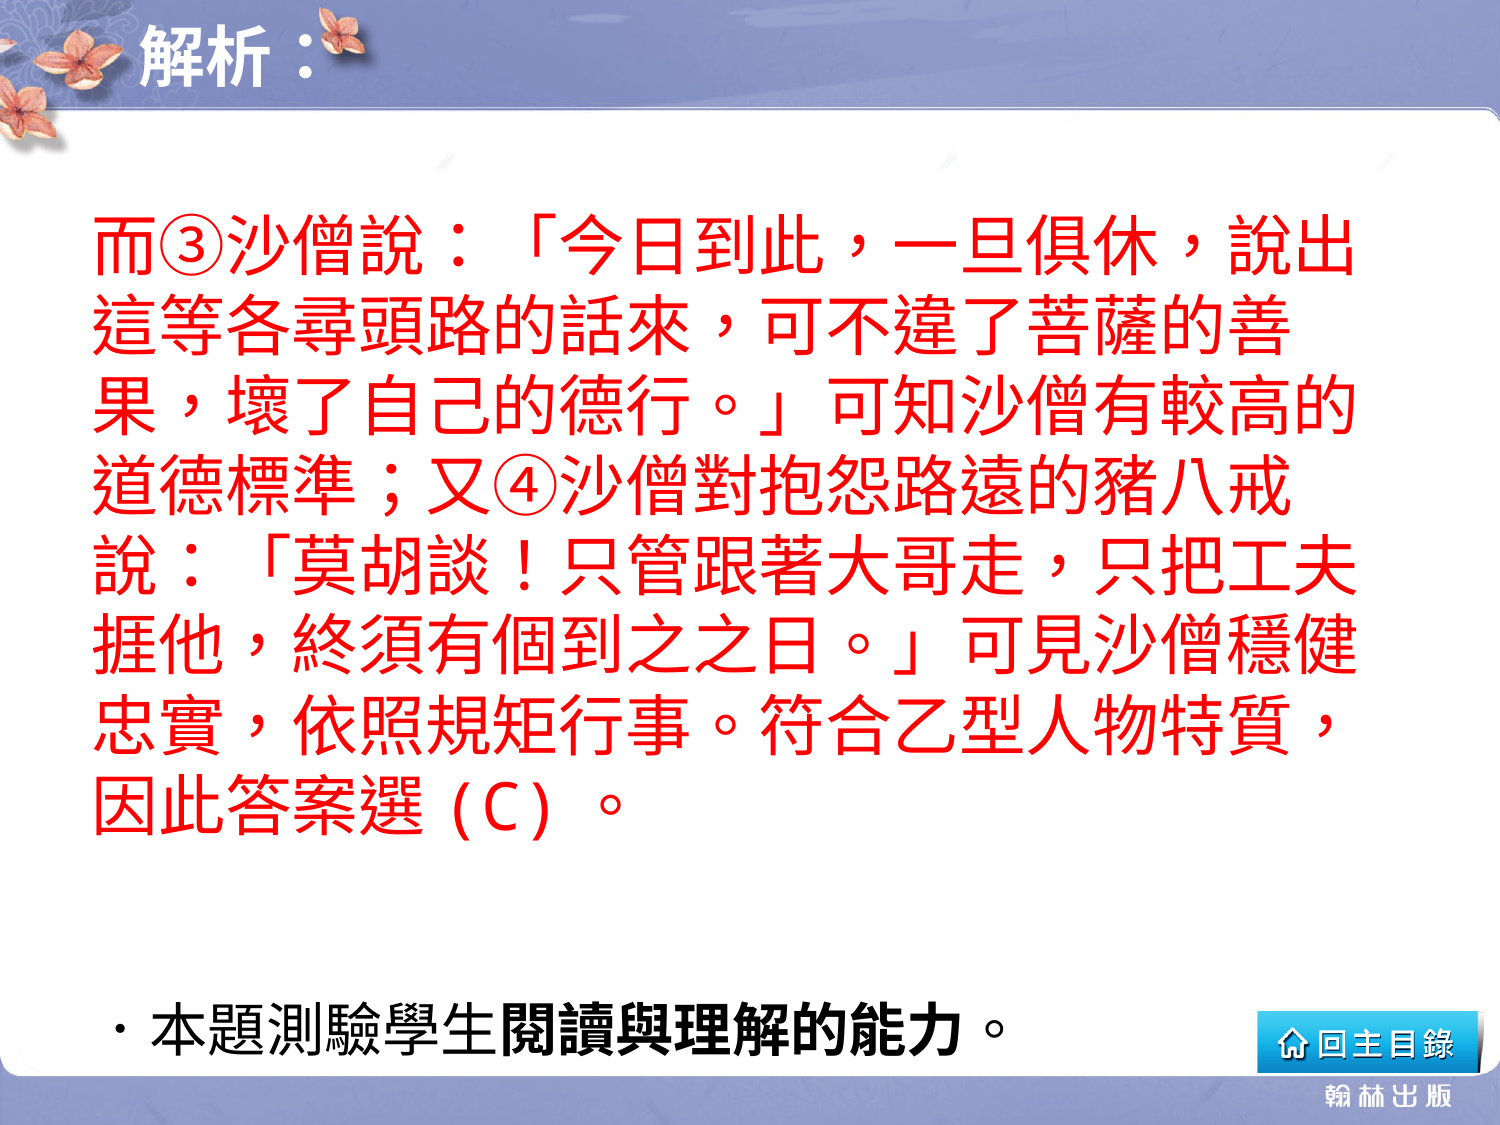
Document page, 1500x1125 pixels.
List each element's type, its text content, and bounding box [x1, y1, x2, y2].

text_box 解析： [123, 7, 420, 102]
picture [0, 0, 1500, 1125]
text_box 而③沙僧說：「今日到此，一旦俱休，說出這等各尋頭路的話來，可不違了菩薩的善果，壞了自己的德行。」可知沙僧有較高的道德標準；又④沙僧對抱怨路遠的豬八戒說：「莫胡談！只管跟著大哥走，只把工夫捱他，終須有個到之之日。」可見沙僧穩健忠實，依照規矩行事。符合乙型人物特質，因此答案選(C)。 [76, 196, 1436, 851]
text_box ．本題測驗學生閱讀與理解的能力。 [76, 930, 1066, 1071]
